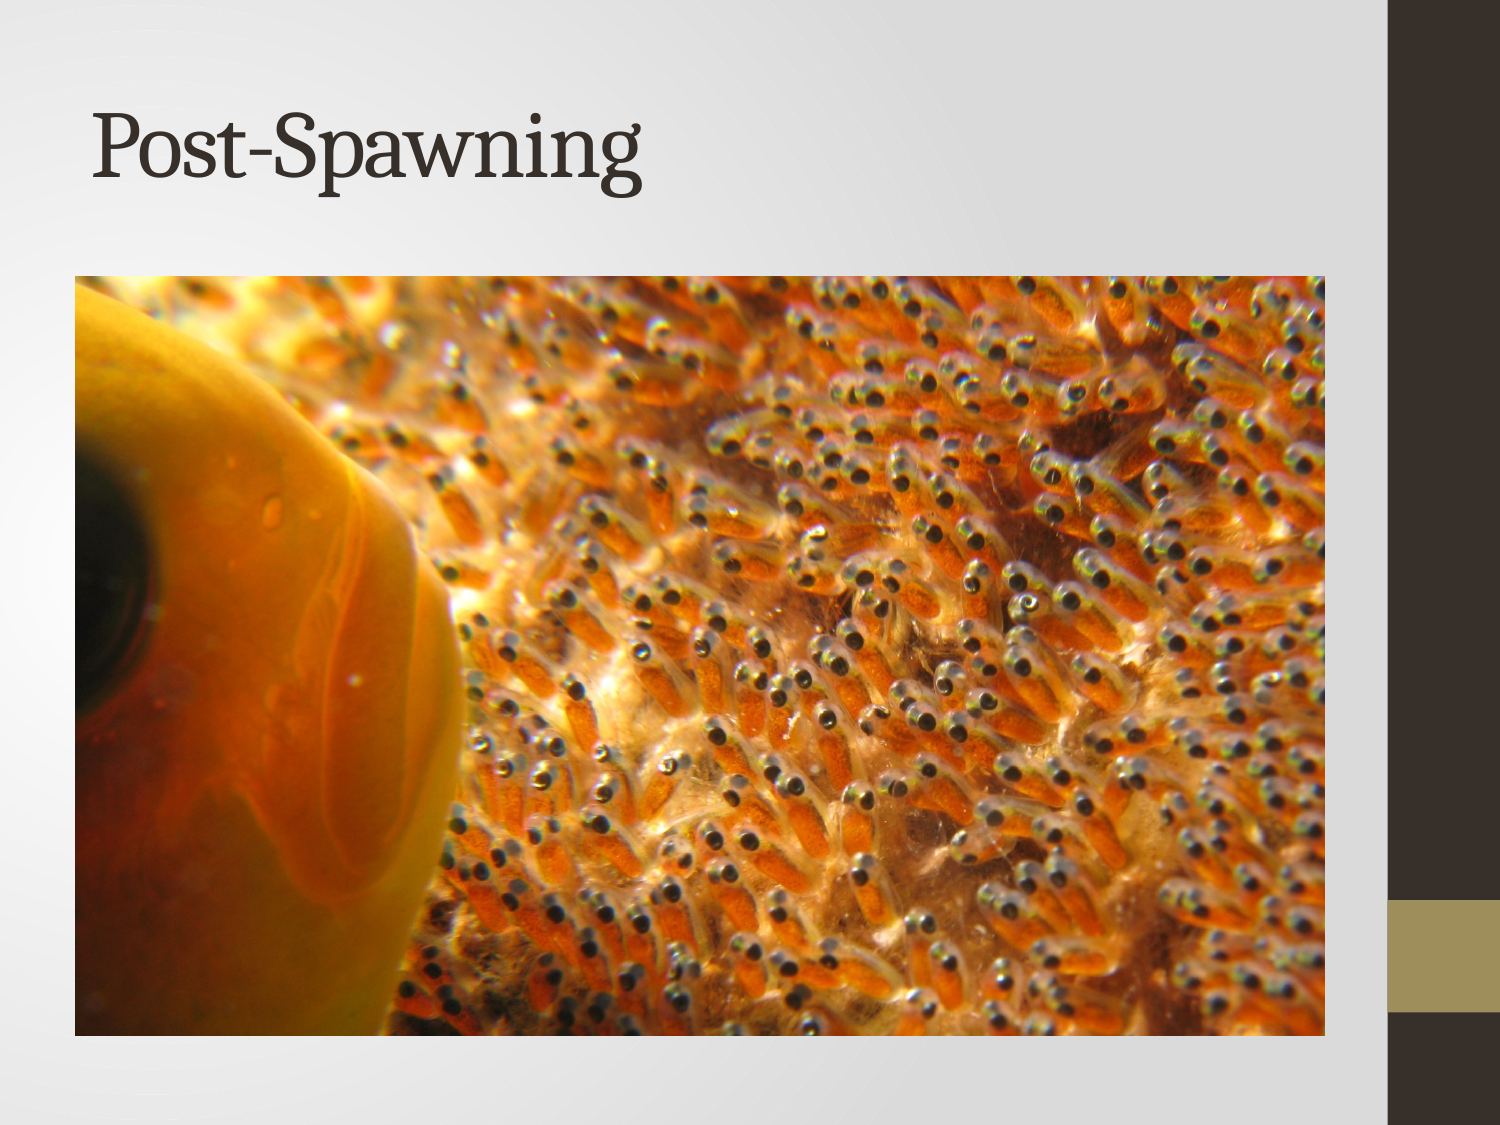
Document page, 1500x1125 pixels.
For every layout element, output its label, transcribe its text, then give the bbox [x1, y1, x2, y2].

title Post-Spawning [75, 45, 1325, 233]
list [74, 276, 1326, 1036]
